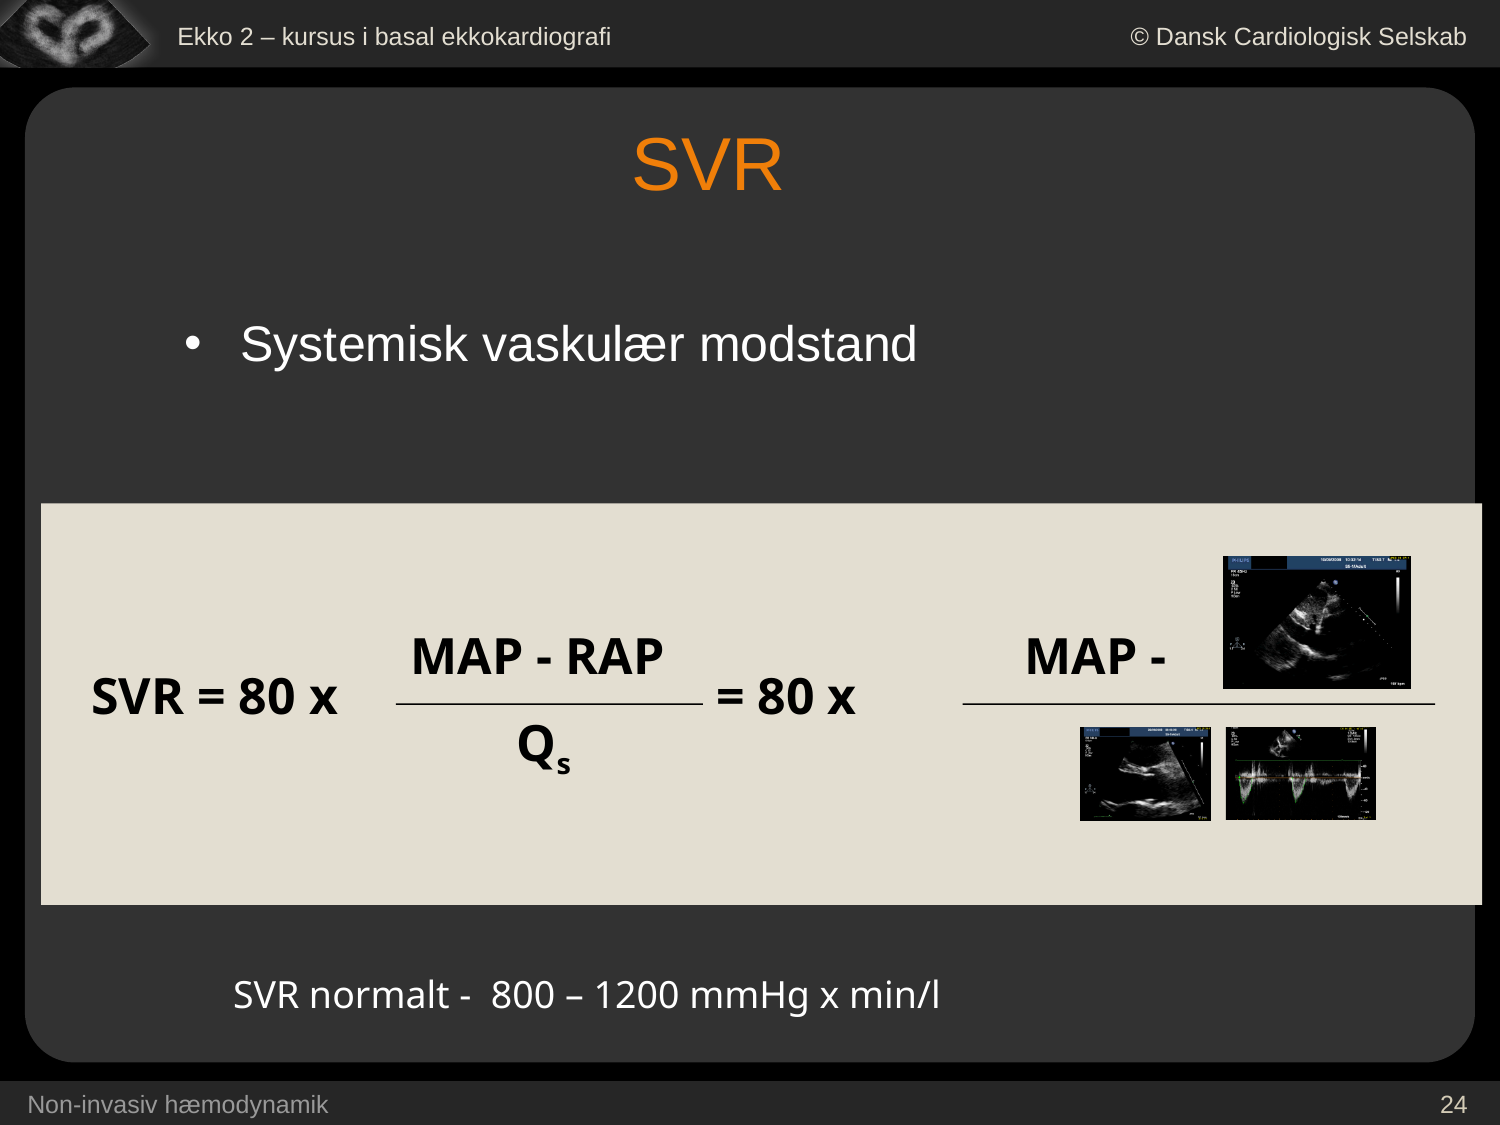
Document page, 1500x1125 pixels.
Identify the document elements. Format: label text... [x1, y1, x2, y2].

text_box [1222, 555, 1412, 691]
title SVR [147, 42, 1270, 278]
text_box SVR normalt - 800 – 1200 mmHg x min/l [218, 964, 1105, 1024]
text_box [41, 503, 1483, 905]
list Systemisk vaskulær modstand [169, 304, 975, 563]
text_box MAP - [1009, 617, 1218, 693]
text_box Non-invasiv hæmodynamik [12, 1081, 488, 1119]
text_box 24 [1132, 1081, 1483, 1119]
text_box Qs [502, 704, 845, 873]
text_box SVR = 80 x = 80 x [76, 656, 1046, 732]
picture [0, 0, 185, 68]
text_box MAP - RAP [395, 617, 739, 693]
picture [1080, 727, 1211, 821]
picture [1225, 727, 1377, 821]
